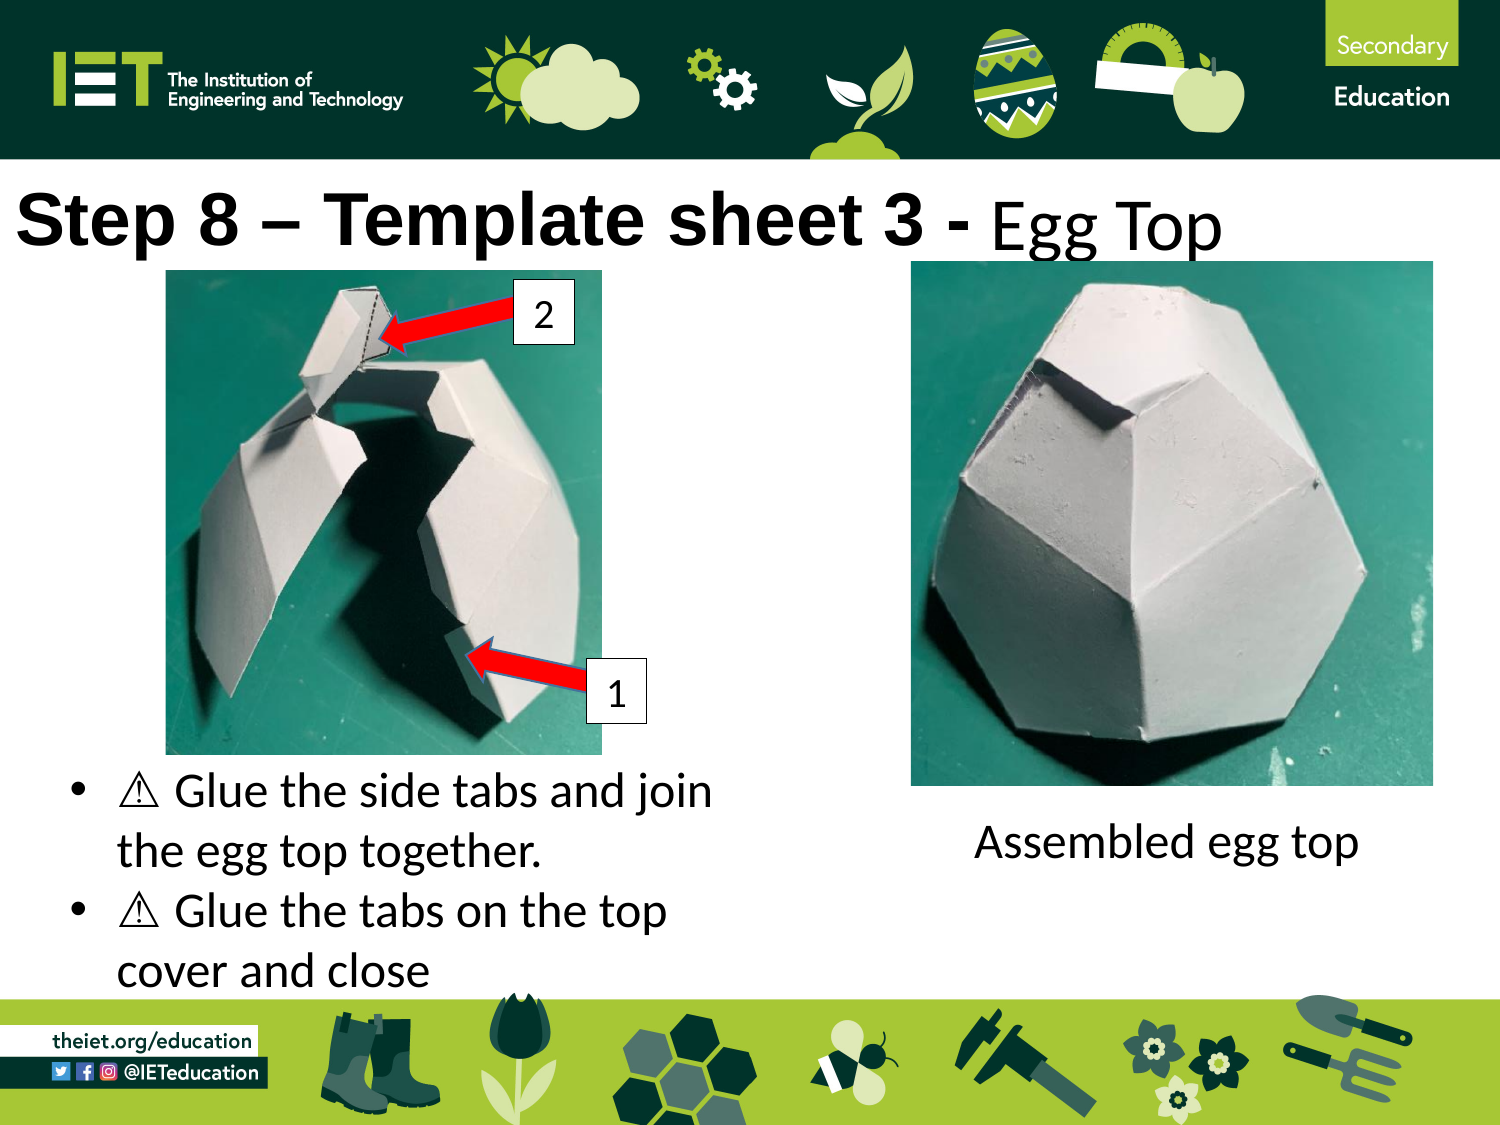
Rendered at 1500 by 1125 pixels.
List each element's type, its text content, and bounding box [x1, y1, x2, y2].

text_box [165, 270, 647, 755]
text_box ⚠ Glue the side tabs and join the egg top together. ⚠ Glue the tabs on the top cover and close [54, 750, 737, 1006]
text_box Egg Top [975, 168, 1443, 273]
text_box Step 8 – Template sheet 3 - [0, 112, 1294, 330]
text_box Assembled egg top [959, 800, 1459, 876]
picture [0, 0, 1500, 1125]
